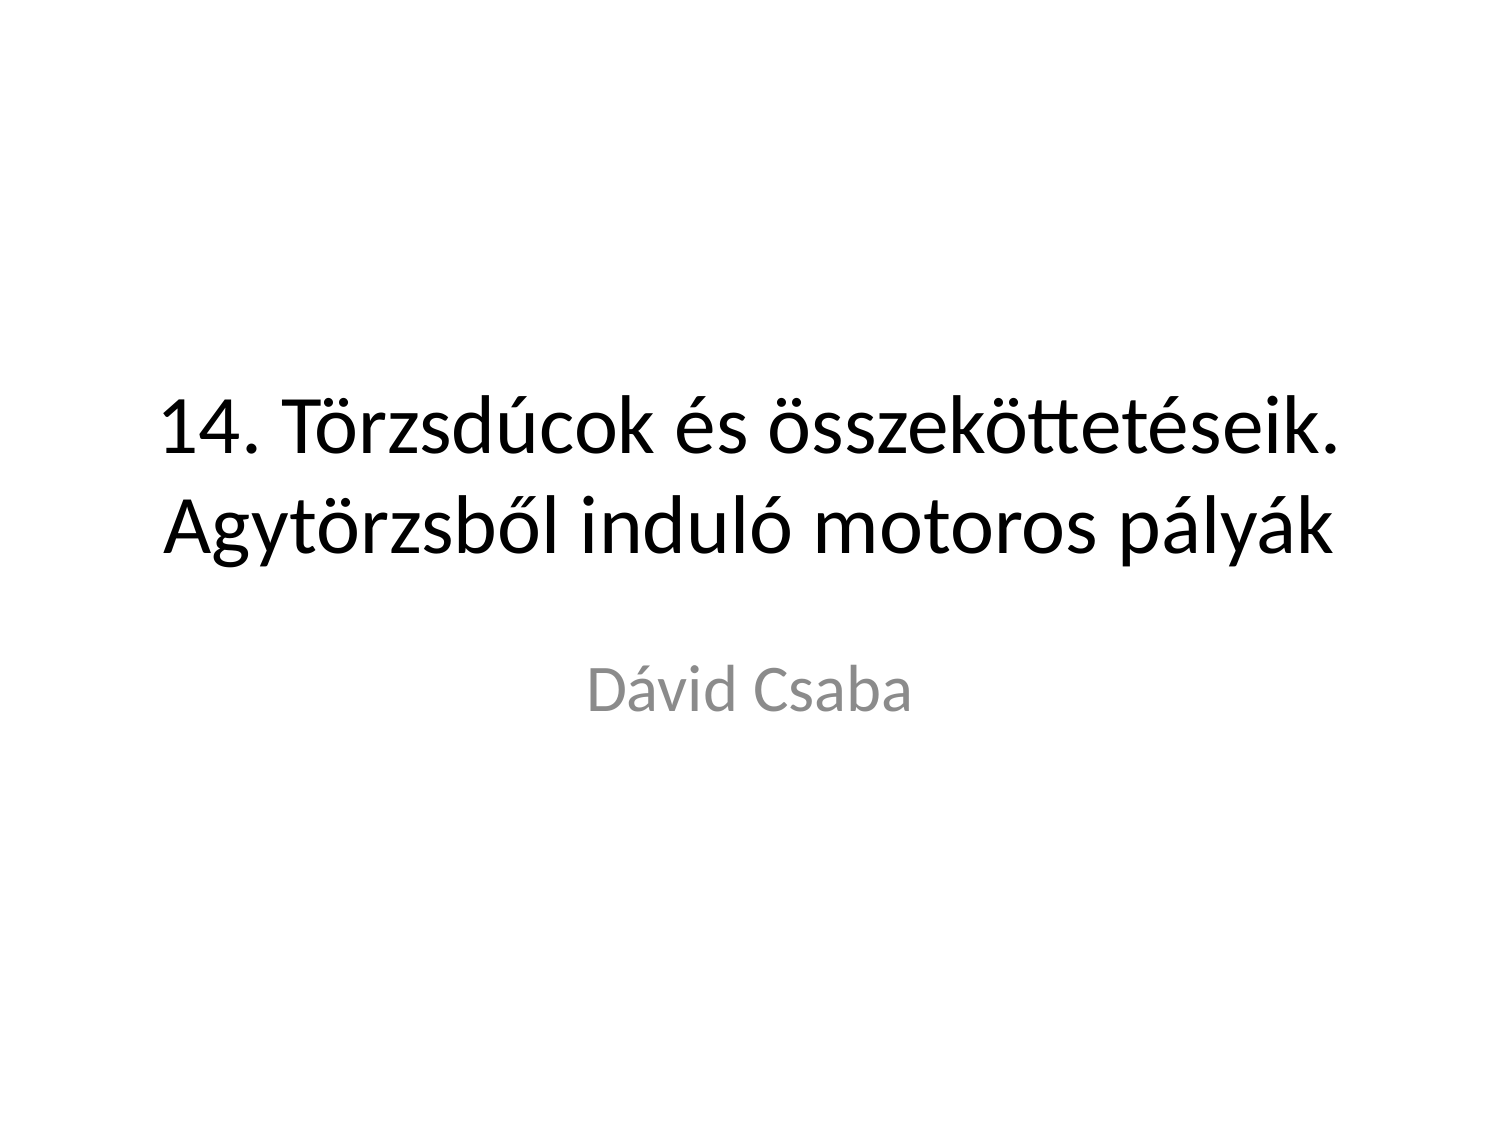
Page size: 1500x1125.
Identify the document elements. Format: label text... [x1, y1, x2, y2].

title 14. Törzsdúcok és összeköttetéseik. Agytörzsből induló motoros pályák [112, 349, 1388, 591]
subtitle Dávid Csaba [225, 637, 1275, 925]
